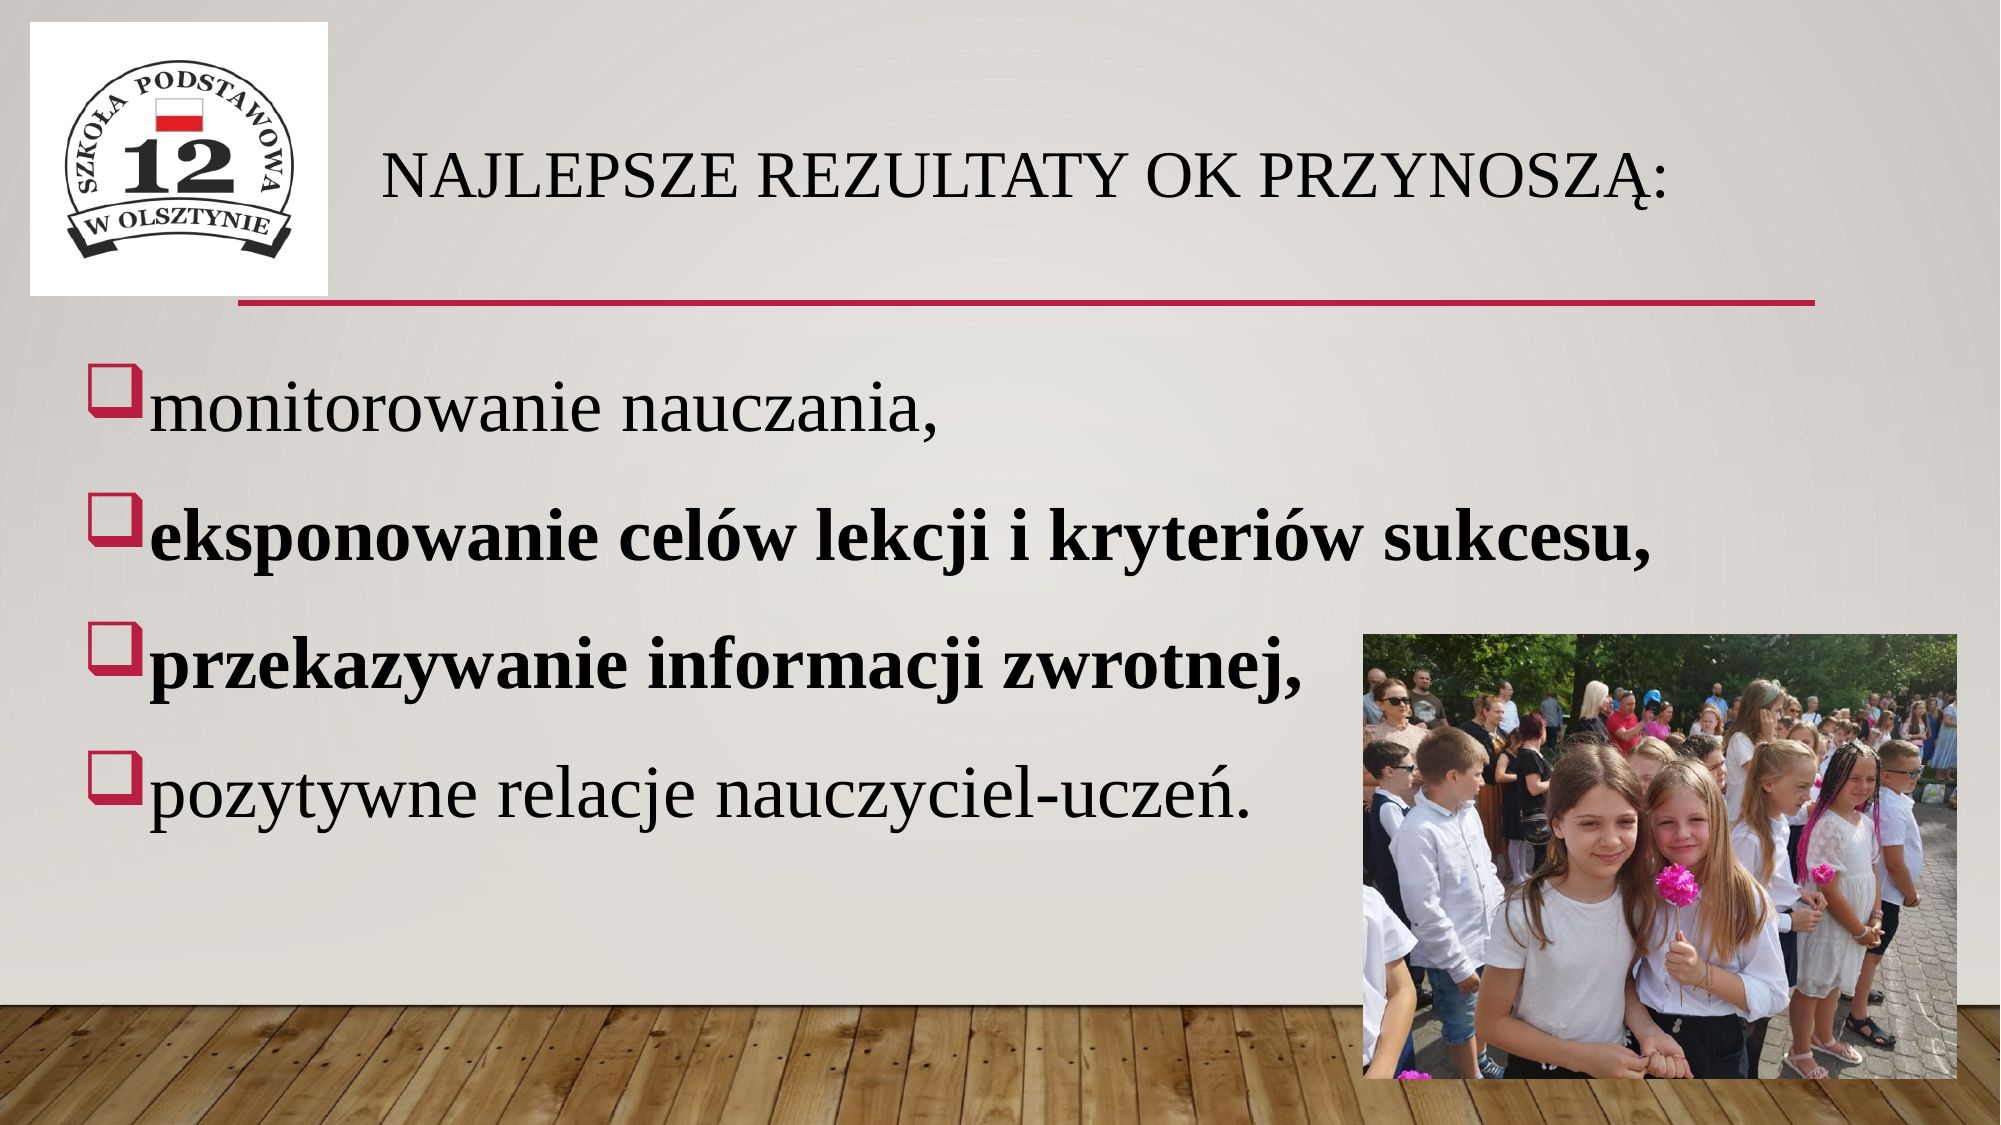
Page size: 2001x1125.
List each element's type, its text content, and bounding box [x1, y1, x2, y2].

picture [0, 634, 2000, 1125]
picture [30, 22, 328, 297]
list monitorowanie nauczania, eksponowanie celów lekcji i kryteriów sukcesu, przekazywanie informacji zwrotnej, pozytywne relacje nauczyciel‑uczeń. [67, 330, 1986, 897]
title najlepsze rezultaty OK przynoszą: [238, 131, 1814, 305]
